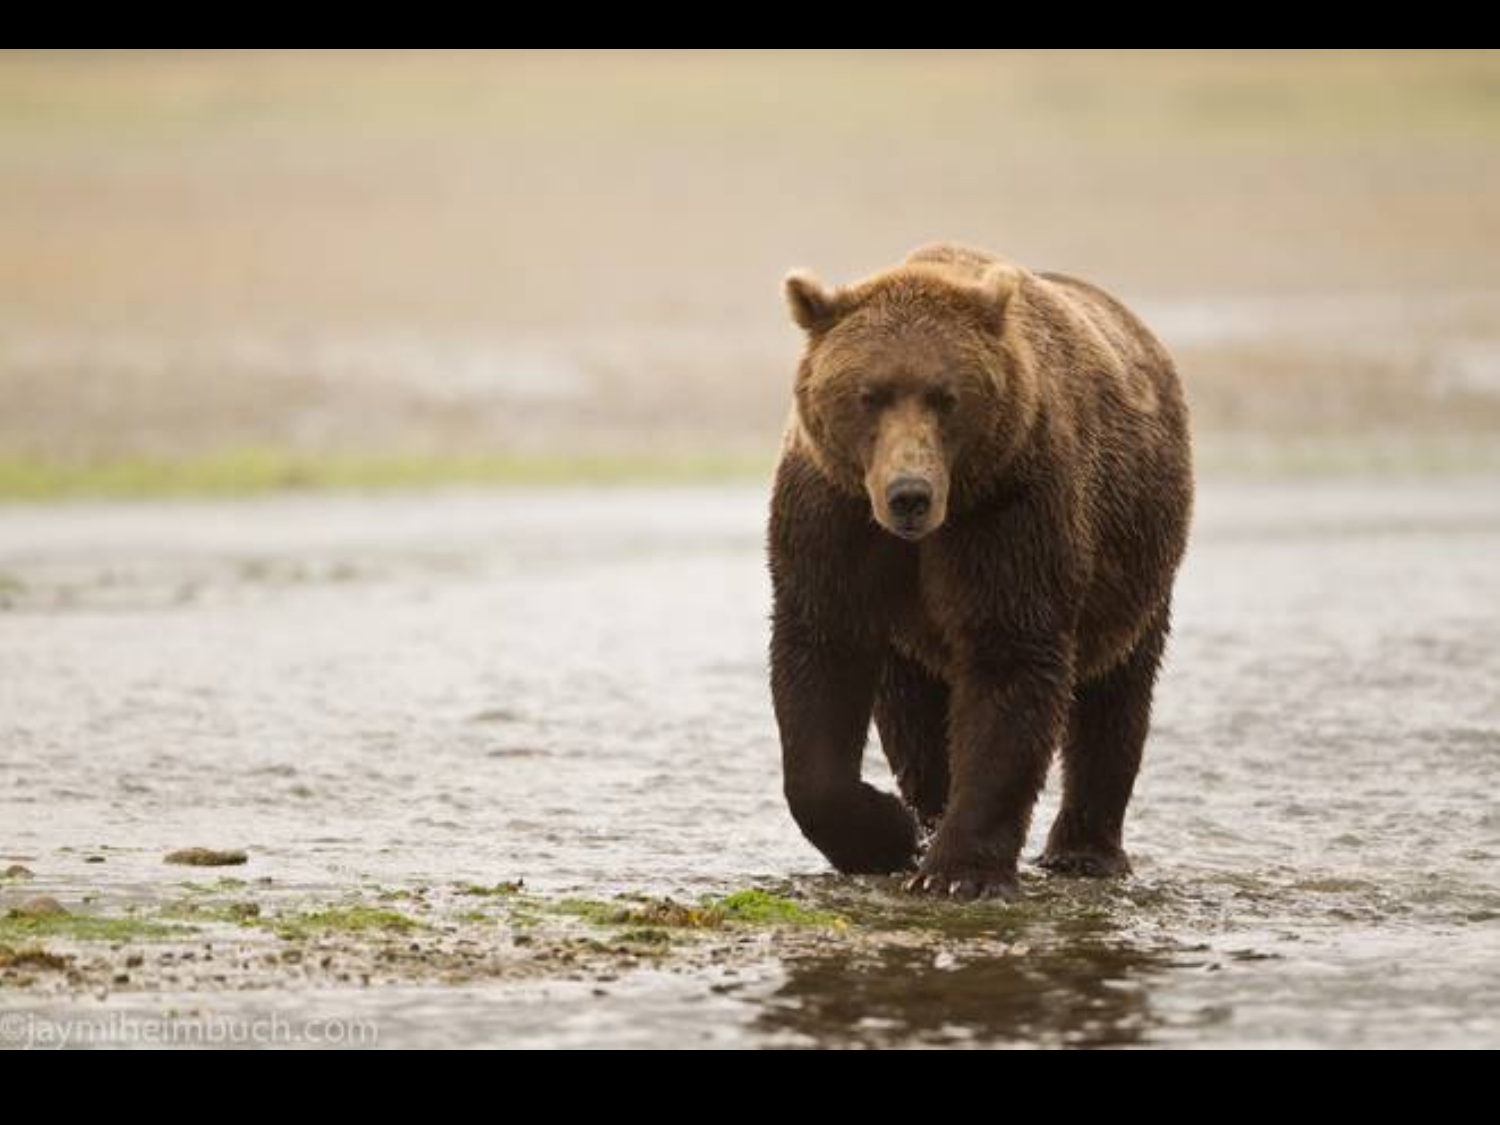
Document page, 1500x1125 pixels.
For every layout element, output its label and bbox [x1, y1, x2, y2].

picture [0, 49, 1500, 1050]
